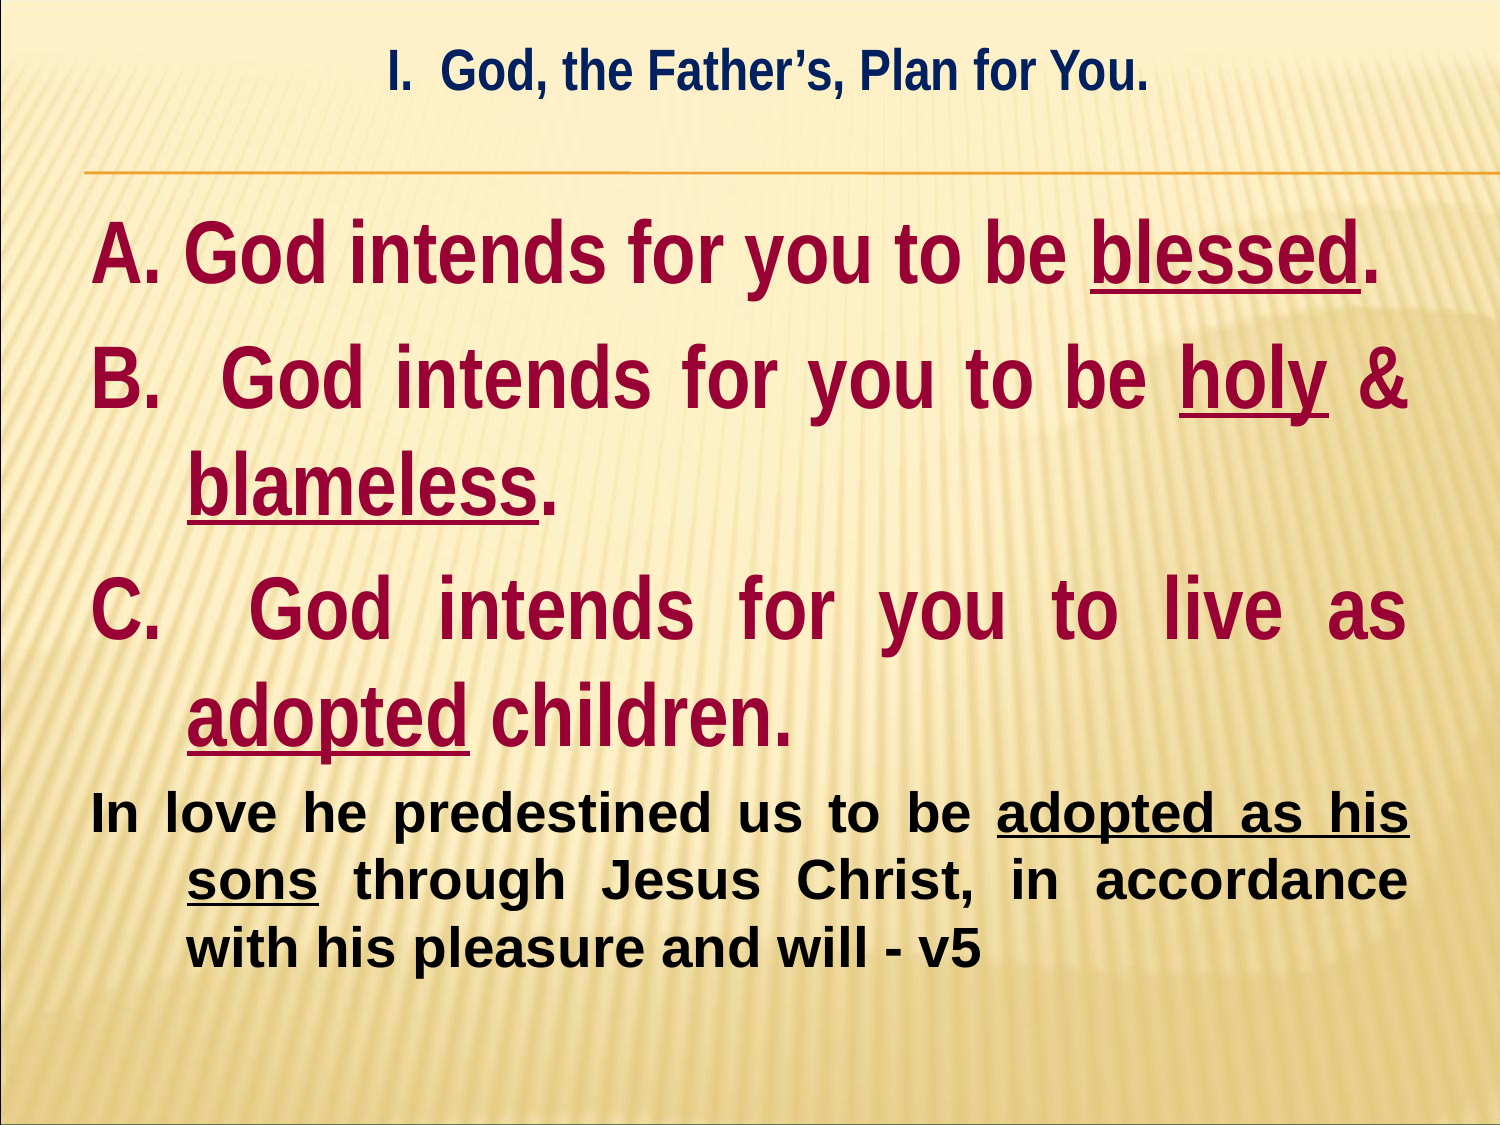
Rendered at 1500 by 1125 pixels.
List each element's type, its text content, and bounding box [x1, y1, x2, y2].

text_box I. God, the Father’s, Plan for You. [124, 24, 1413, 110]
list A. God intends for you to be blessed. B. God intends for you to be holy & blameless. C. God intends for you to live as adopted children. In love he predestined us to be adopted as his sons through Jesus Christ, in accordance with his pleasure and will - v5 [75, 187, 1425, 1075]
picture [0, 0, 1500, 1125]
